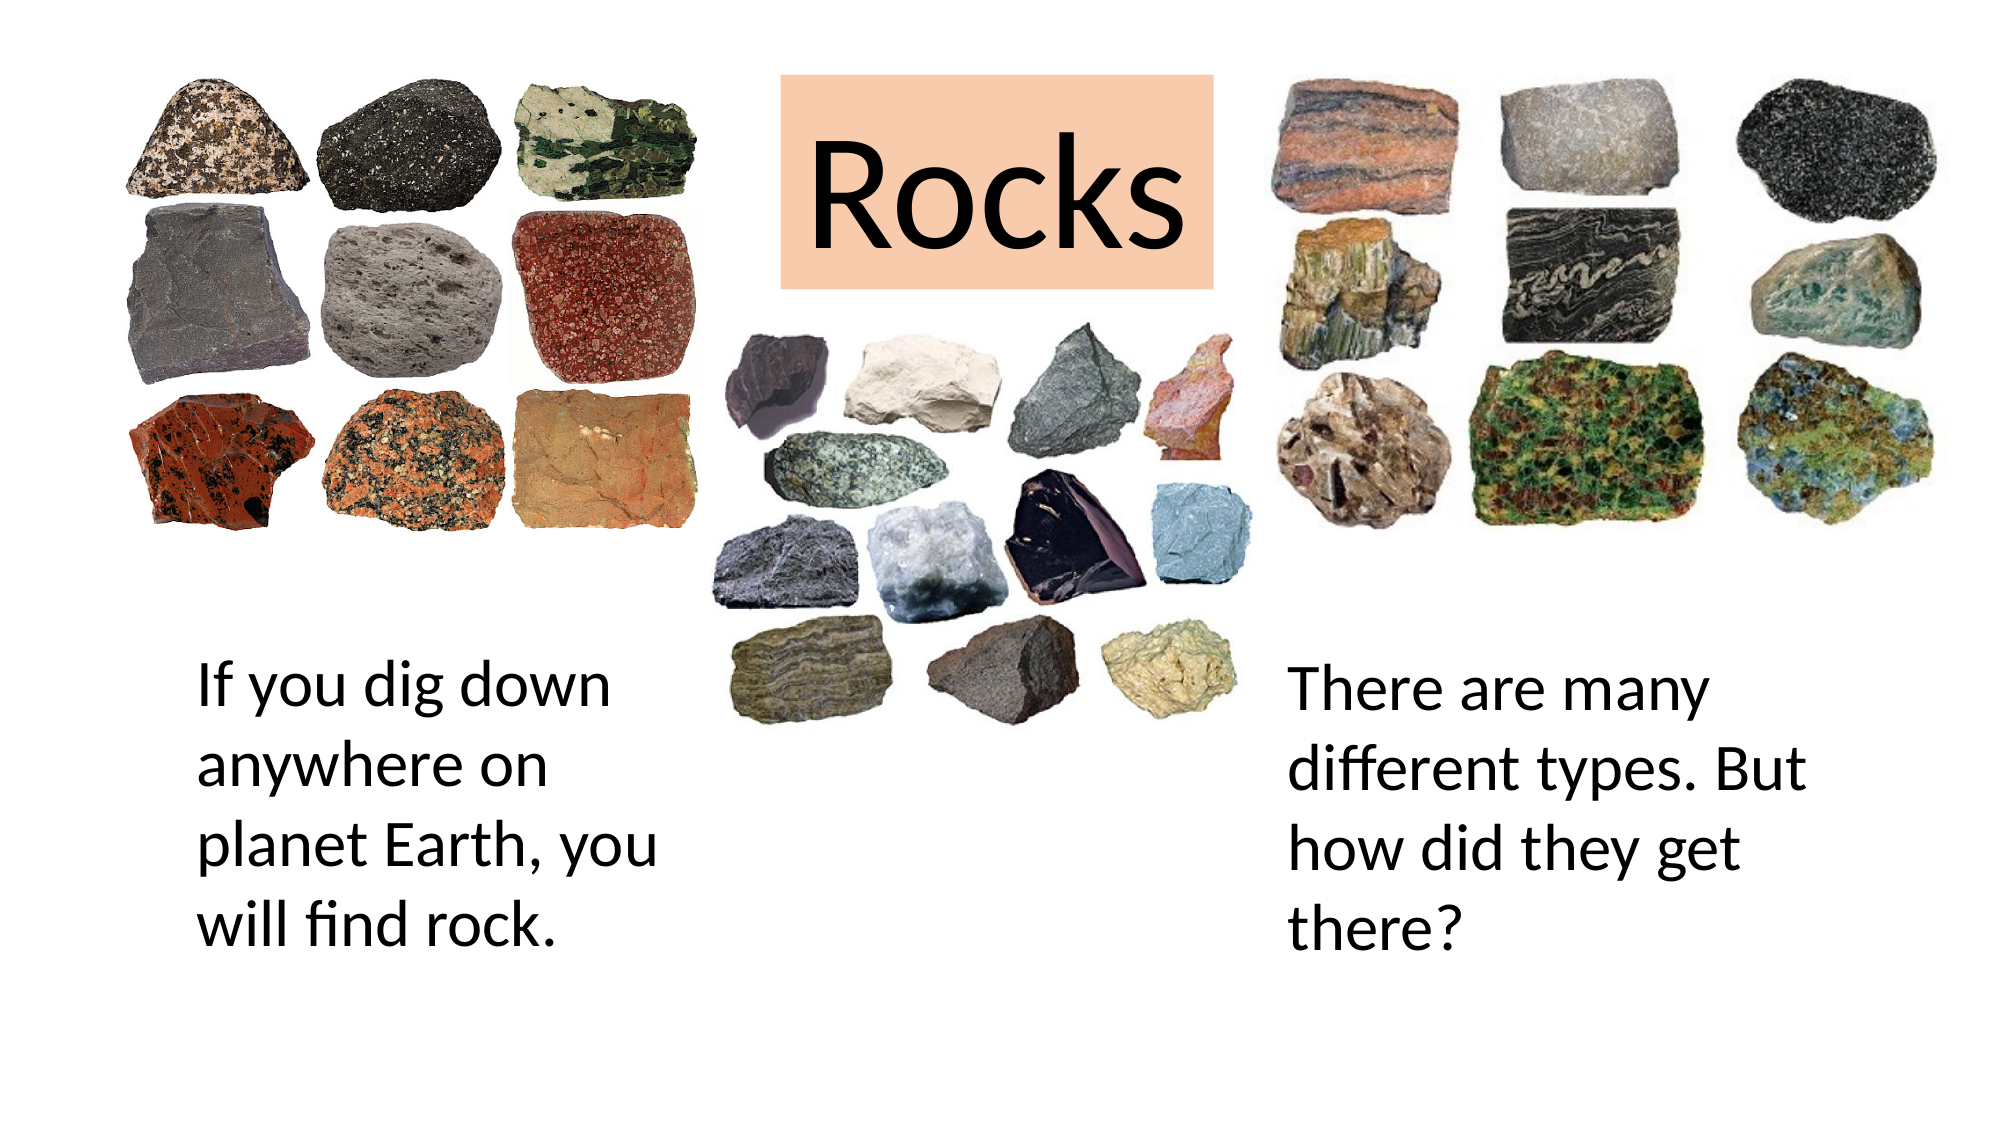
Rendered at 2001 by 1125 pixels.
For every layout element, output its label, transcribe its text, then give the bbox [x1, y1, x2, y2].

text_box There are many different types. But how did they get there? [1273, 636, 1932, 972]
text_box Rocks [780, 74, 1214, 290]
text_box If you dig down anywhere on planet Earth, you will find rock. [181, 632, 731, 967]
picture [1263, 74, 1949, 531]
picture [120, 74, 1256, 734]
